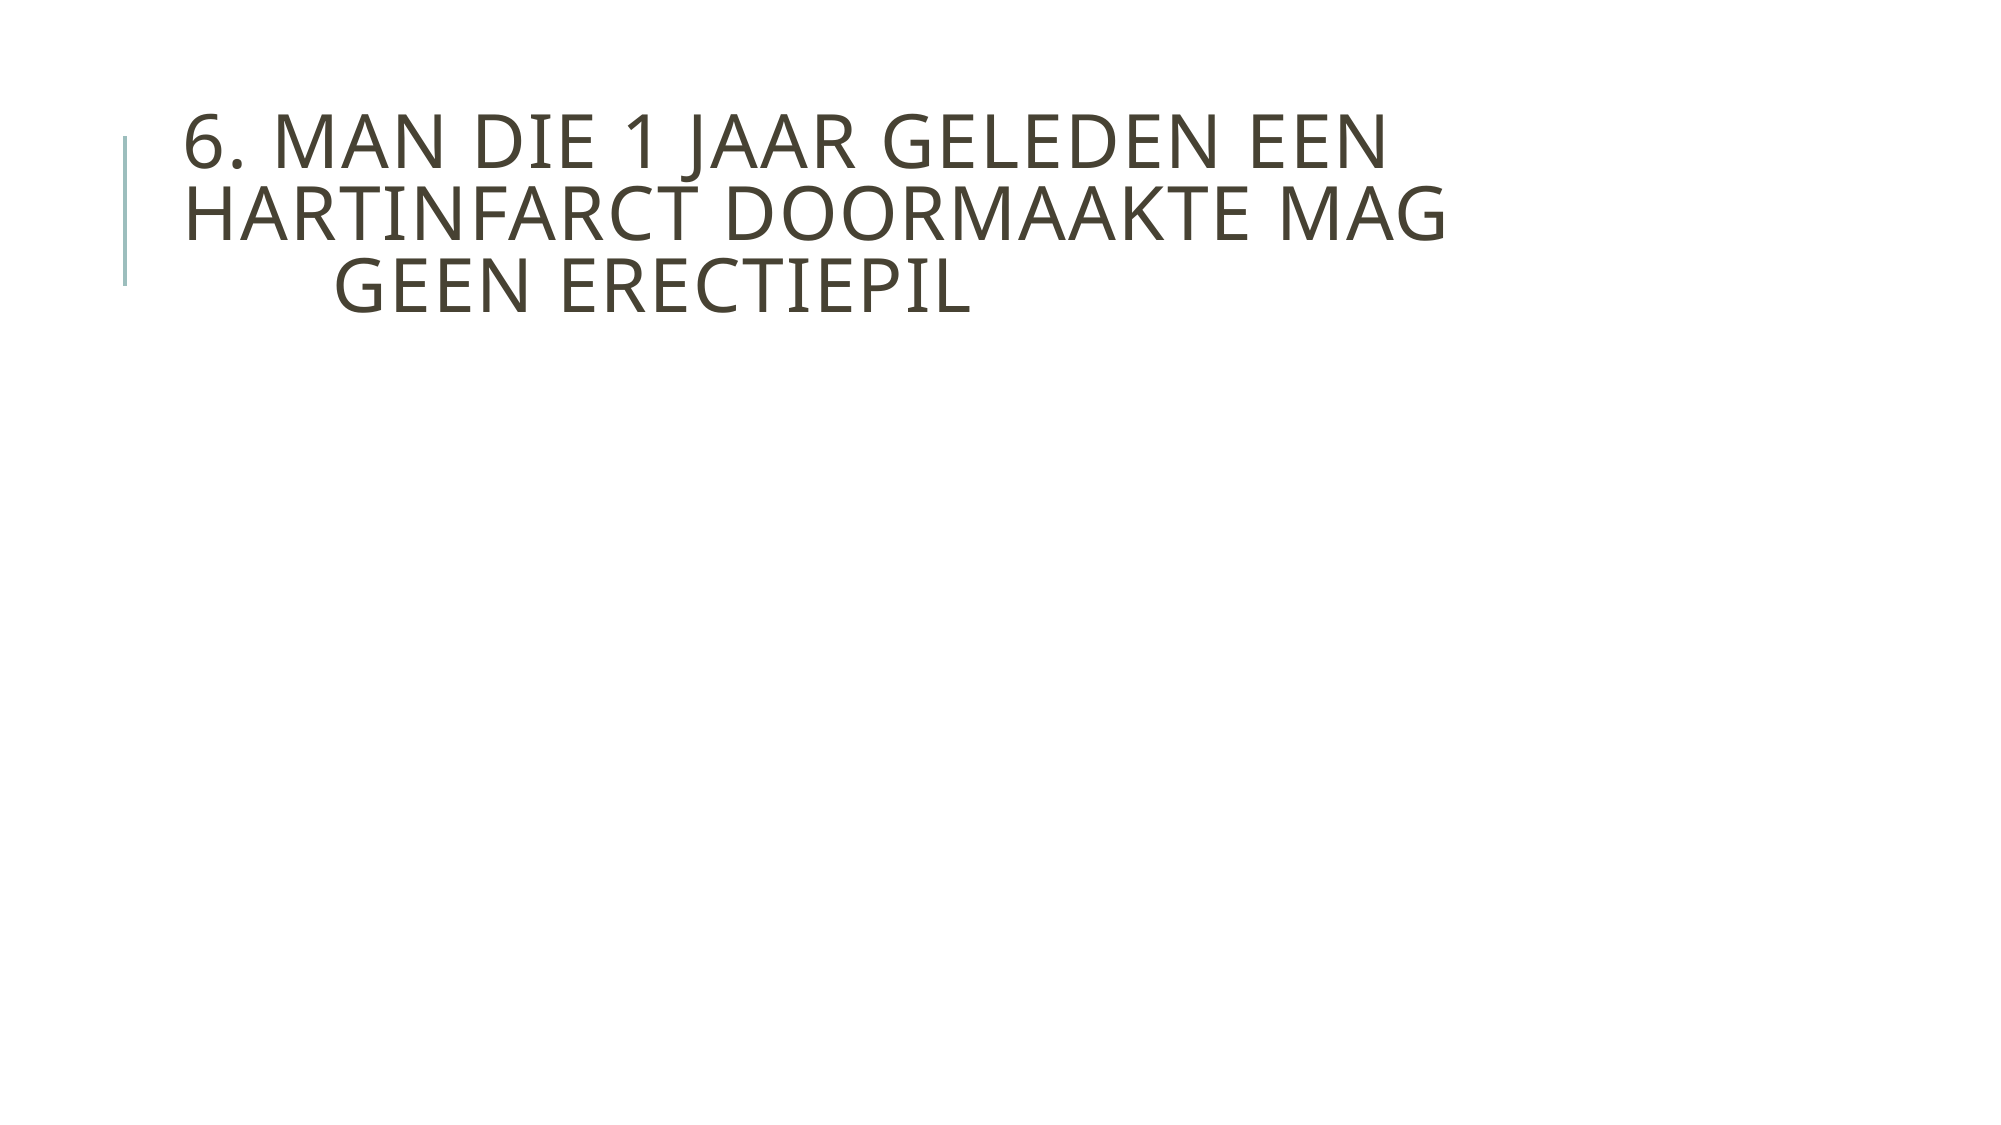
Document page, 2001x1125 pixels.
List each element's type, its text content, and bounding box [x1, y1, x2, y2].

title 6. Man die 1 jaar geleden een hartinfarct doormaakte mag geen erectiepil [168, 96, 1763, 342]
